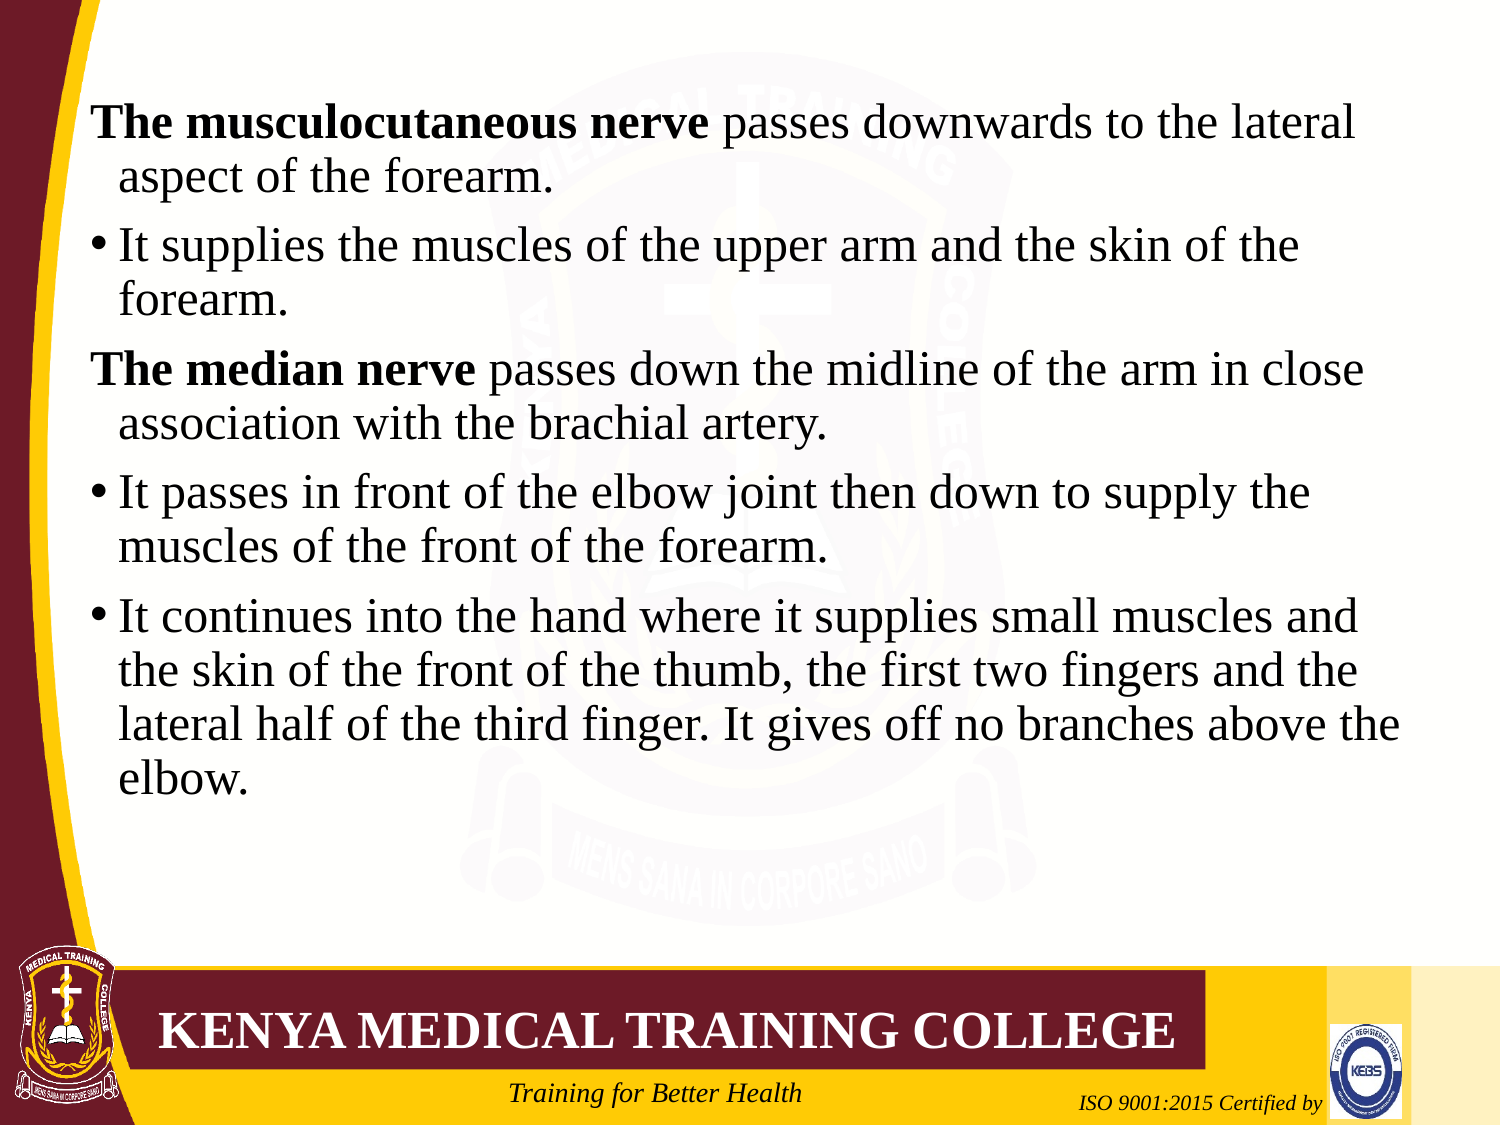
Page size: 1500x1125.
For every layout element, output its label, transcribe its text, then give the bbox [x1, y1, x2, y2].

list The musculocutaneous nerve passes downwards to the lateral aspect of the forearm. It supplies the muscles of the upper arm and the skin of the forearm. The median nerve passes down the midline of the arm in close association with the brachial artery. It passes in front of the elbow joint then down to supply the muscles of the front of the forearm. It continues into the hand where it supplies small muscles and the skin of the front of the thumb, the first two fingers and the lateral half of the third finger. It gives off no branches above the elbow. [75, 87, 1425, 1038]
picture [0, 0, 1500, 1125]
